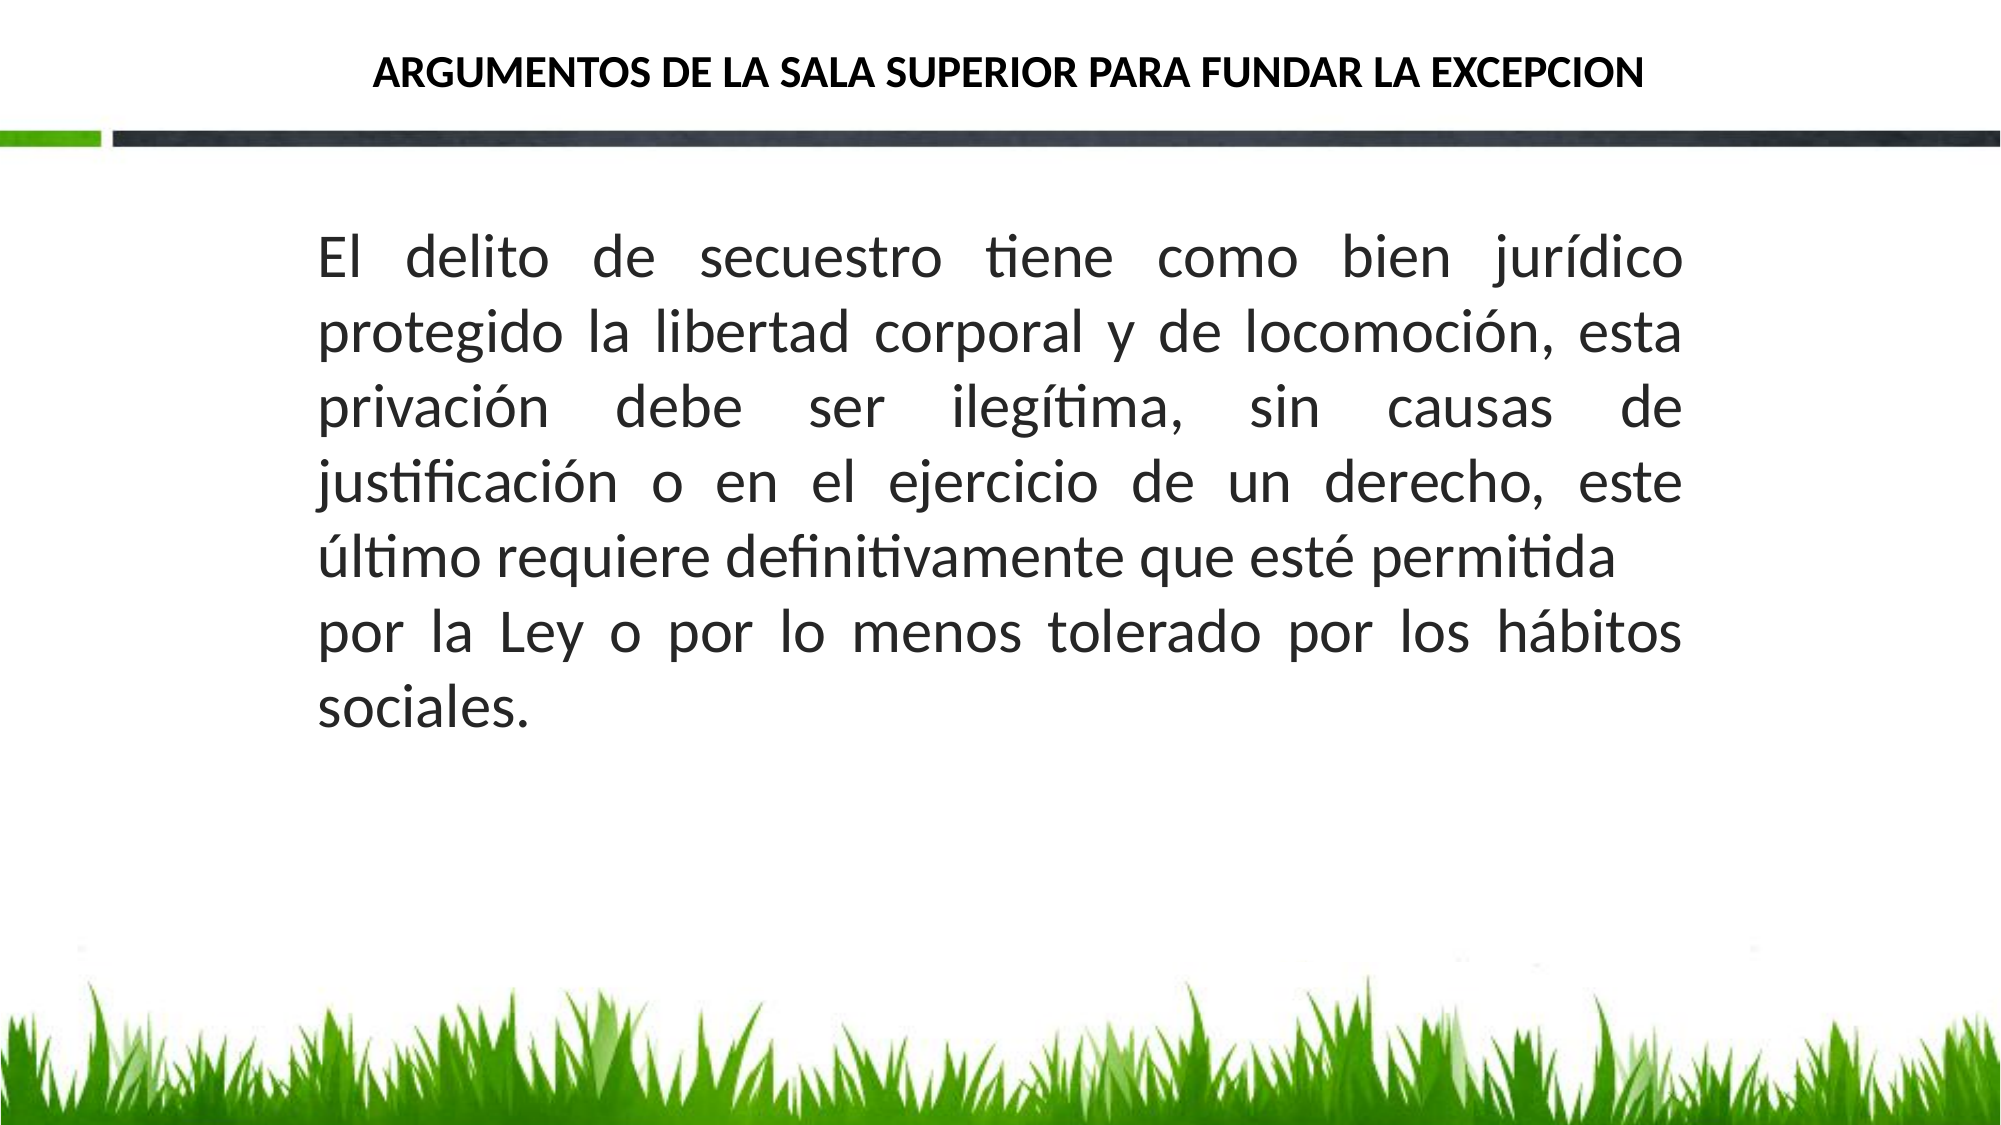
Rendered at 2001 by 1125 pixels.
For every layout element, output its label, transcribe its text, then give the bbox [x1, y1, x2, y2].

title ARGUMENTOS DE LA SALA SUPERIOR PARA FUNDAR LA EXCEPCION [95, 12, 1934, 125]
picture [0, 0, 2001, 1125]
text_box El delito de secuestro tiene como bien jurídico protegido la libertad corporal y de locomoción, esta privación debe ser ilegítima, sin causas de justificación o en el ejercicio de un derecho, este último requiere definitivamente que esté permitida por la Ley o por lo menos tolerado por los hábitos sociales. [303, 208, 1700, 929]
